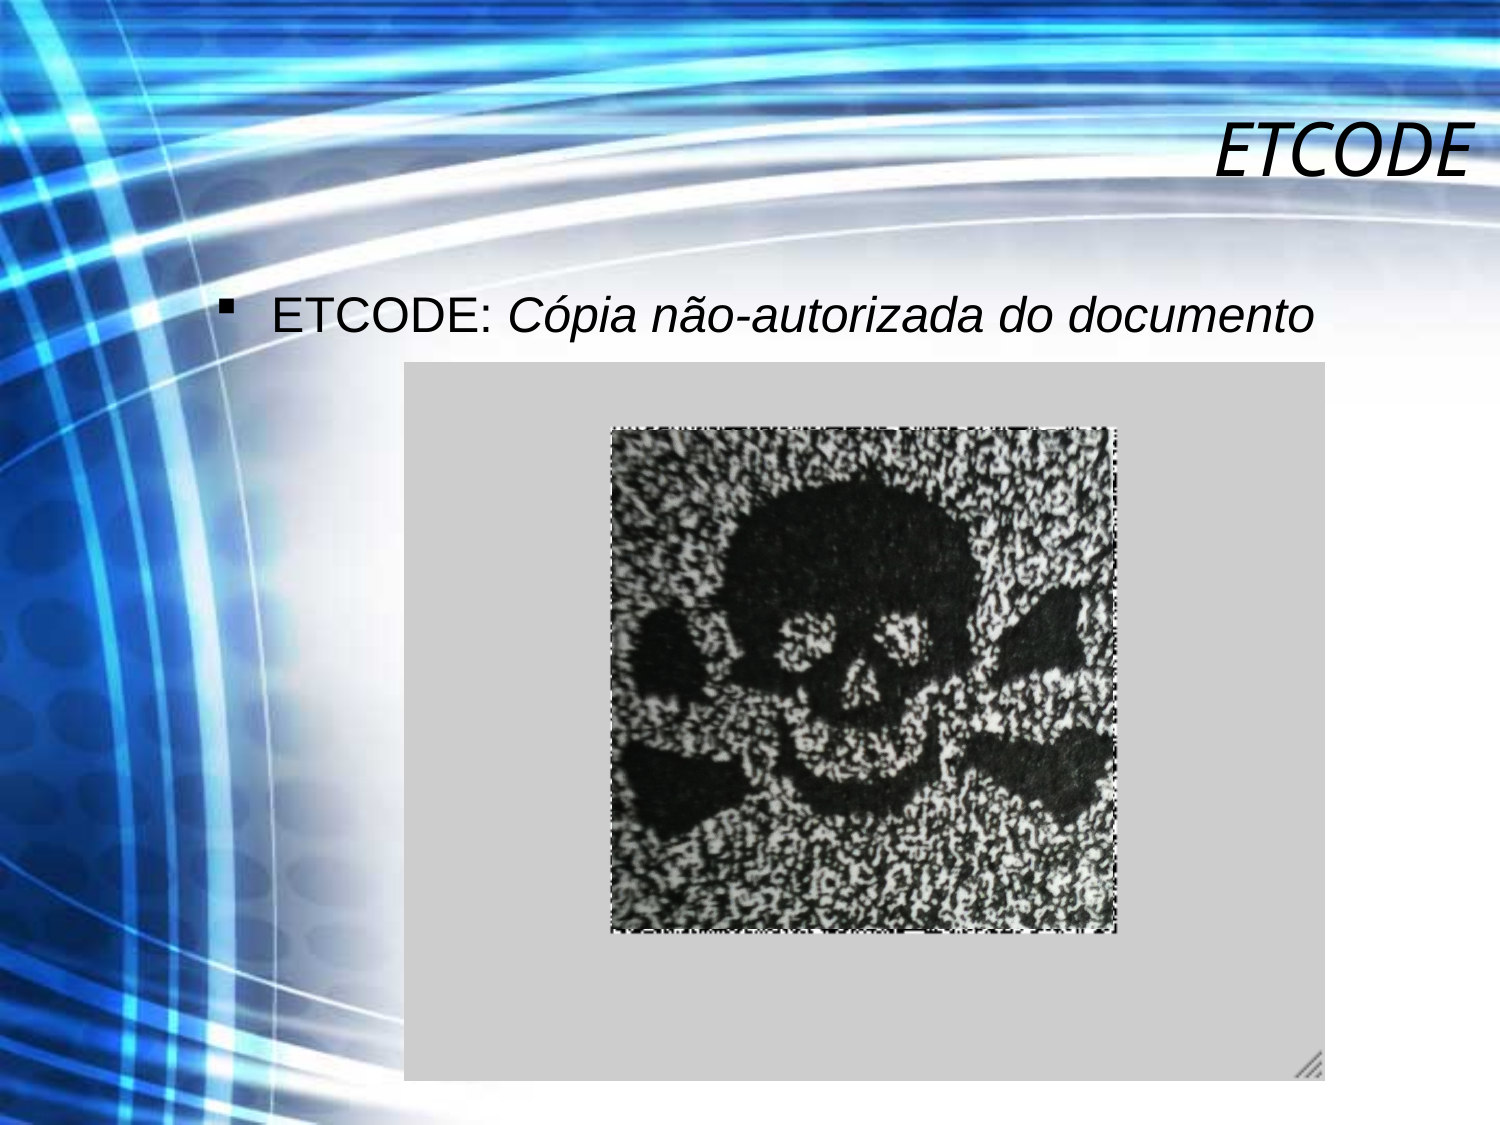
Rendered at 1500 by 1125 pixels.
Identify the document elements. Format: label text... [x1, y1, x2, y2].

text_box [403, 362, 1326, 1082]
picture [0, 0, 1500, 1125]
list ETCODE: Cópia não-autorizada do documento [200, 275, 1475, 1100]
title ETCODE [162, 67, 1488, 225]
